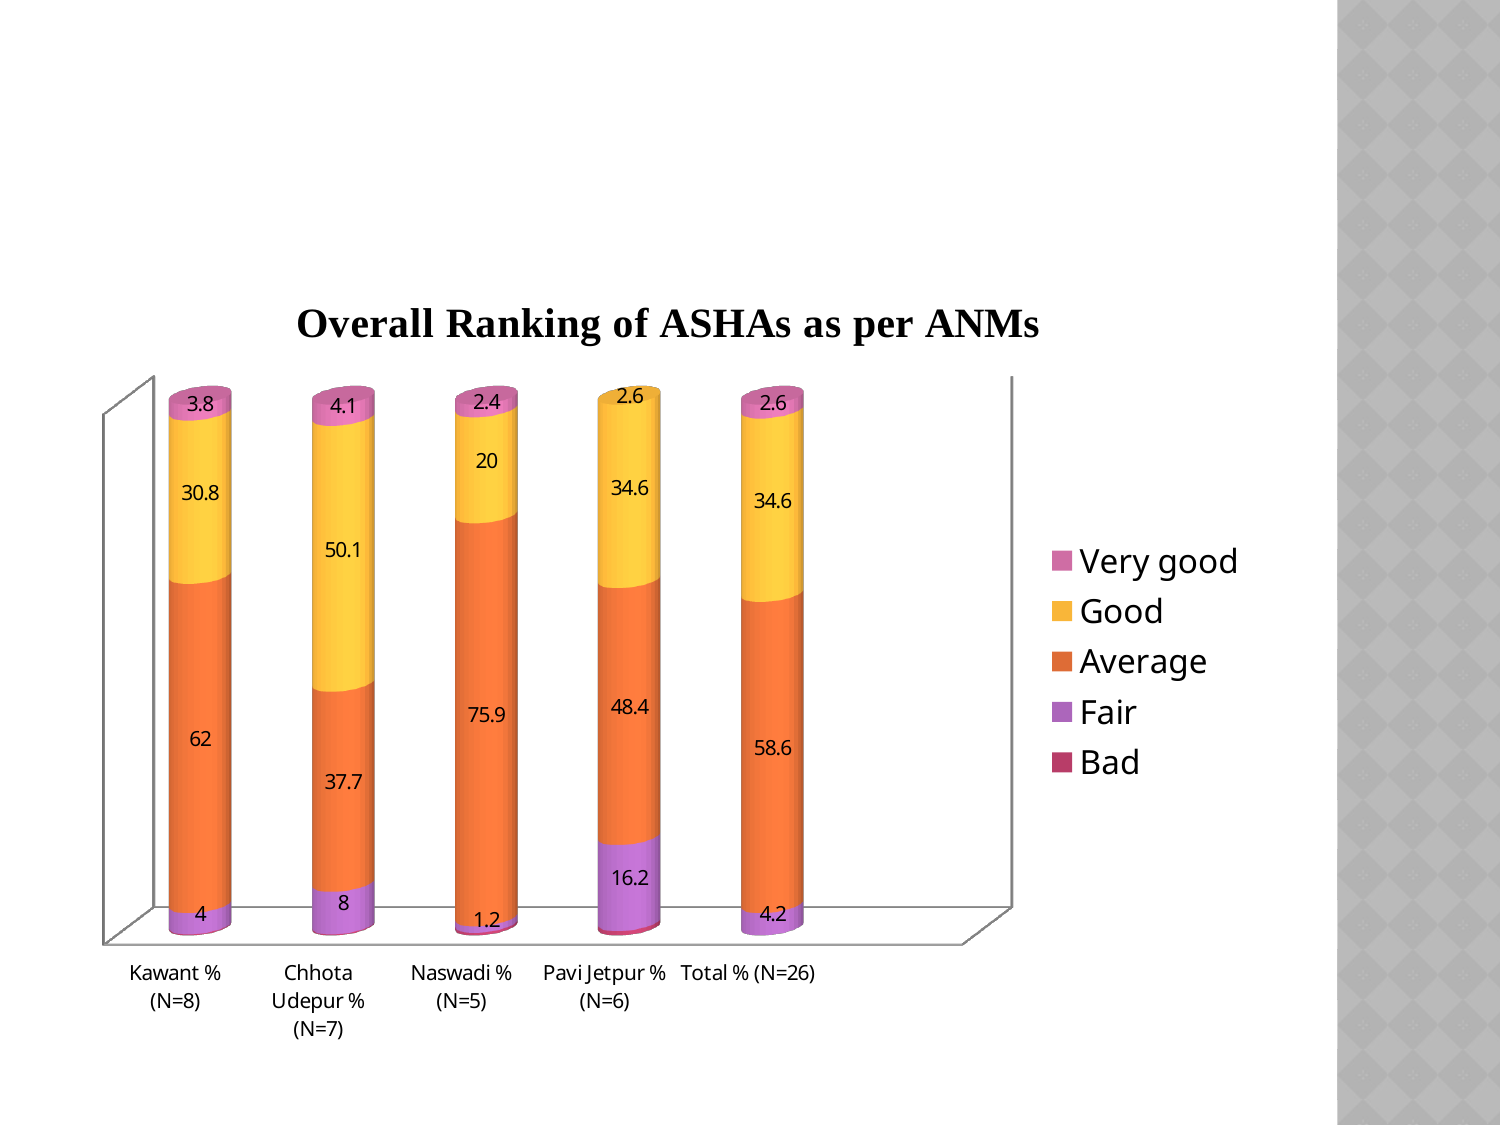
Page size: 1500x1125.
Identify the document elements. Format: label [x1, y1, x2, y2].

chart [74, 263, 1263, 1060]
